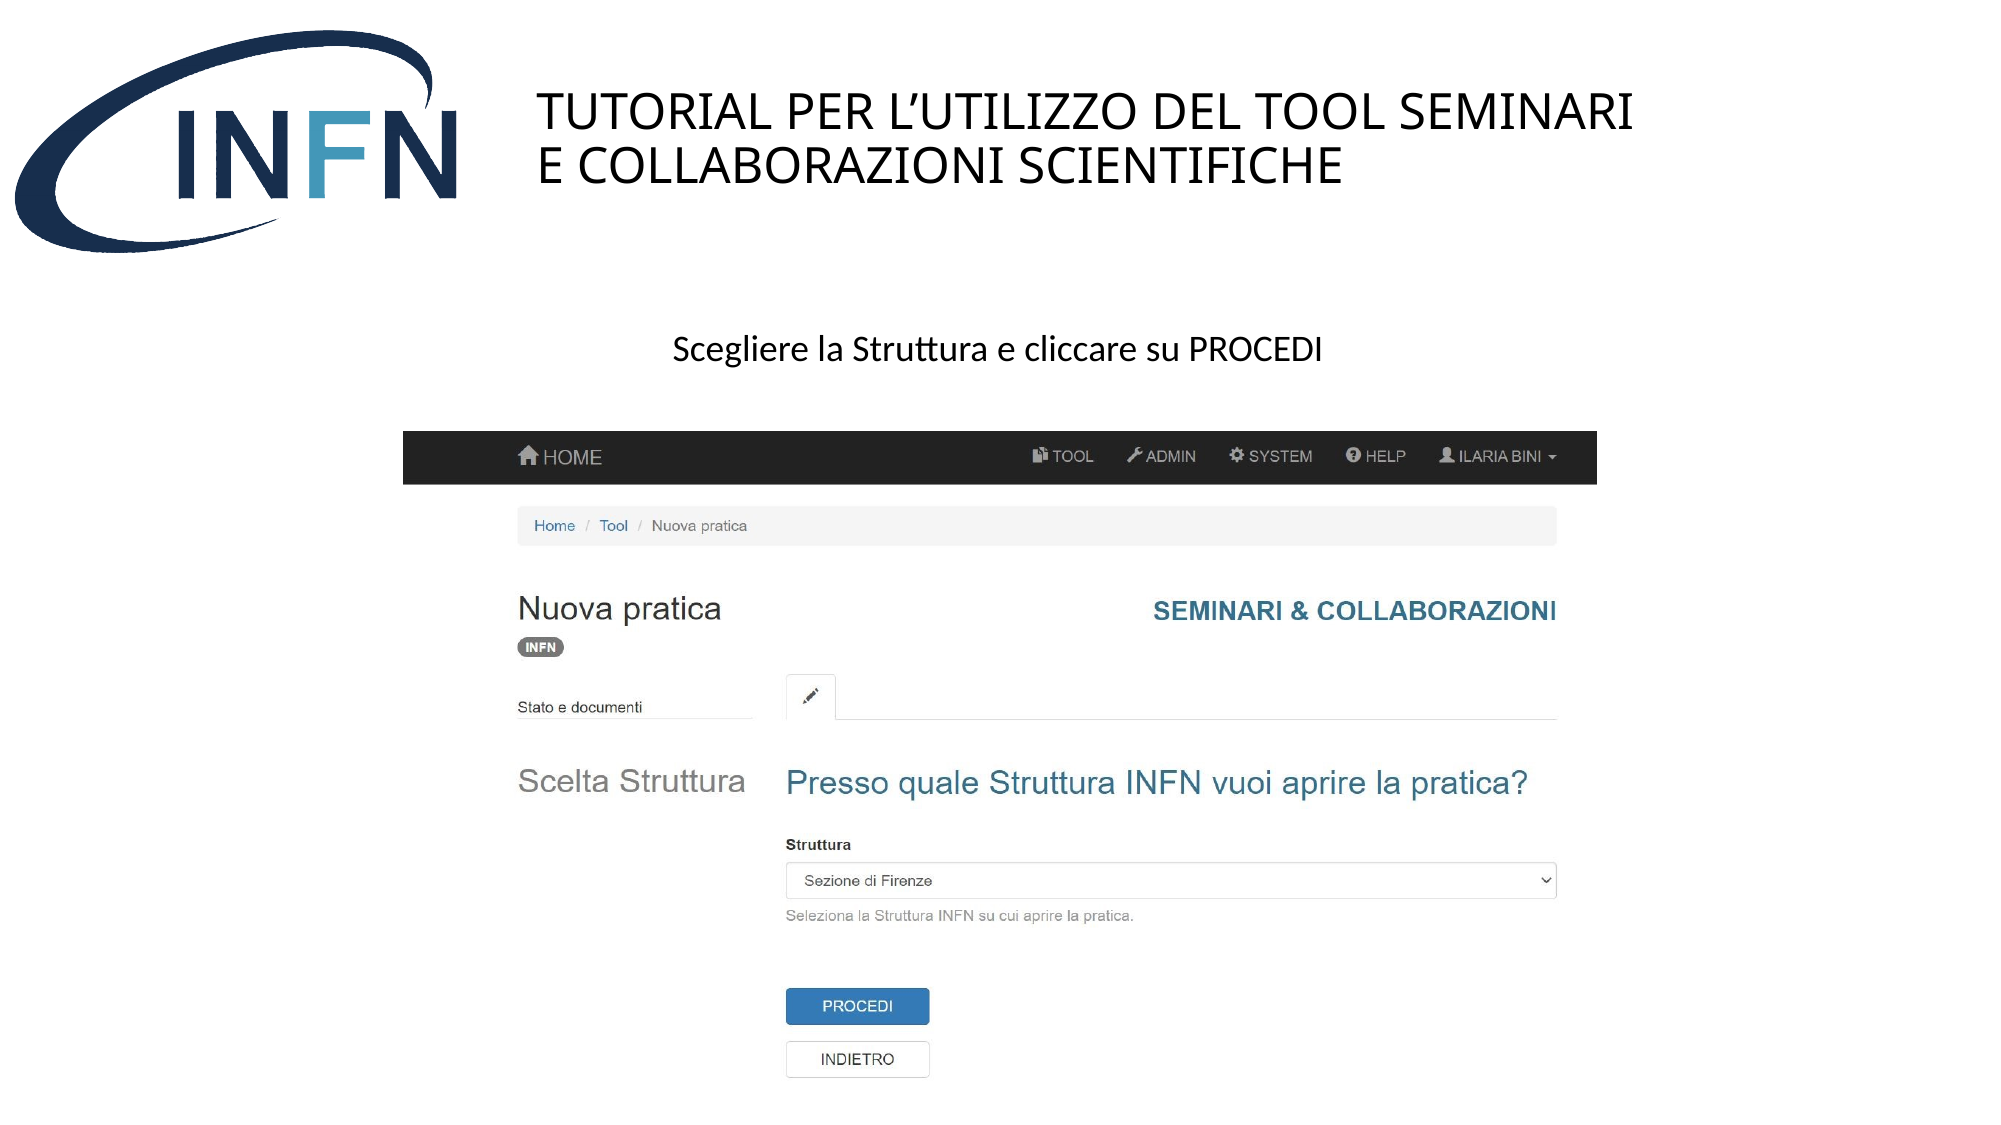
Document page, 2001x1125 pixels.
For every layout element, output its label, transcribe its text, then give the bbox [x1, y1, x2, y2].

title TUTORIAL PER L’UTILIZZO DEL TOOL SEMINARI E COLLABORAZIONI SCIENTIFICHE [521, 40, 1793, 240]
text_box Scegliere la Struttura e cliccare su PROCEDI [657, 316, 1892, 376]
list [5, 0, 466, 262]
picture [403, 431, 1597, 1085]
